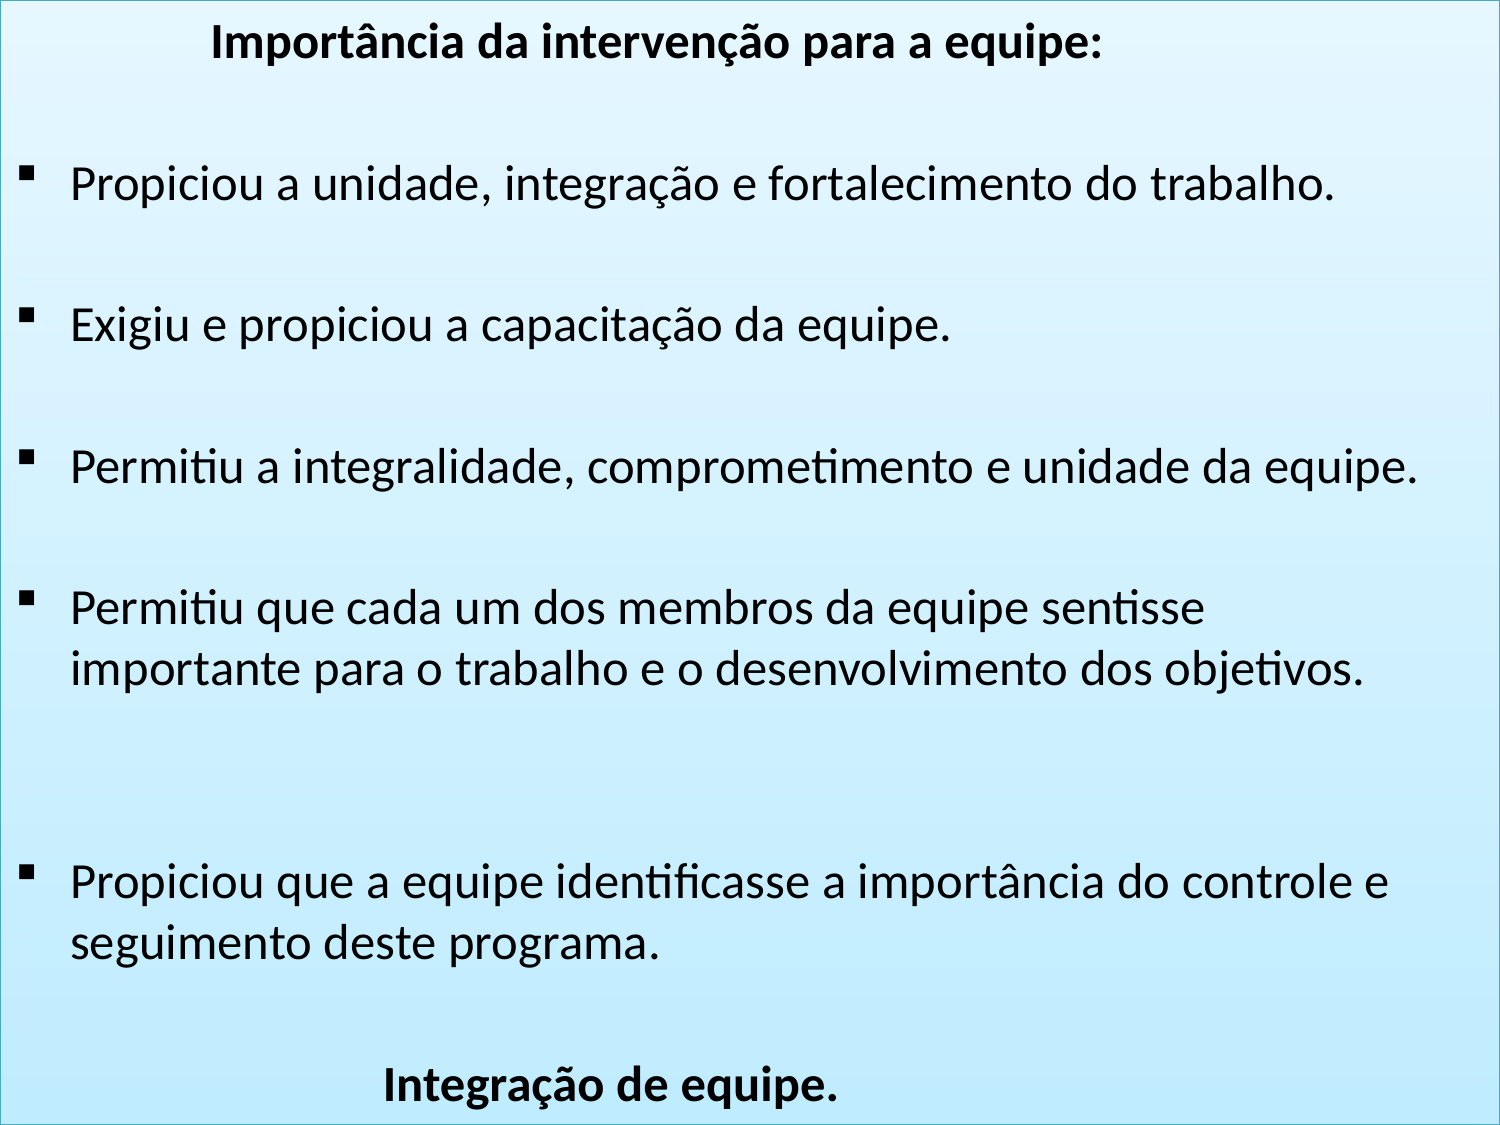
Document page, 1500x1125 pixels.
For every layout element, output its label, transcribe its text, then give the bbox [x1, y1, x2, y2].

list Importância da intervenção para a equipe: Propiciou a unidade, integração e fortalecimento do trabalho. Exigiu e propiciou a capacitação da equipe. Permitiu a integralidade, comprometimento e unidade da equipe. Permitiu que cada um dos membros da equipe sentisse importante para o trabalho e o desenvolvimento dos objetivos. Propiciou que a equipe identificasse a importância do controle e seguimento deste programa. Integração de equipe. [0, 0, 1500, 1125]
